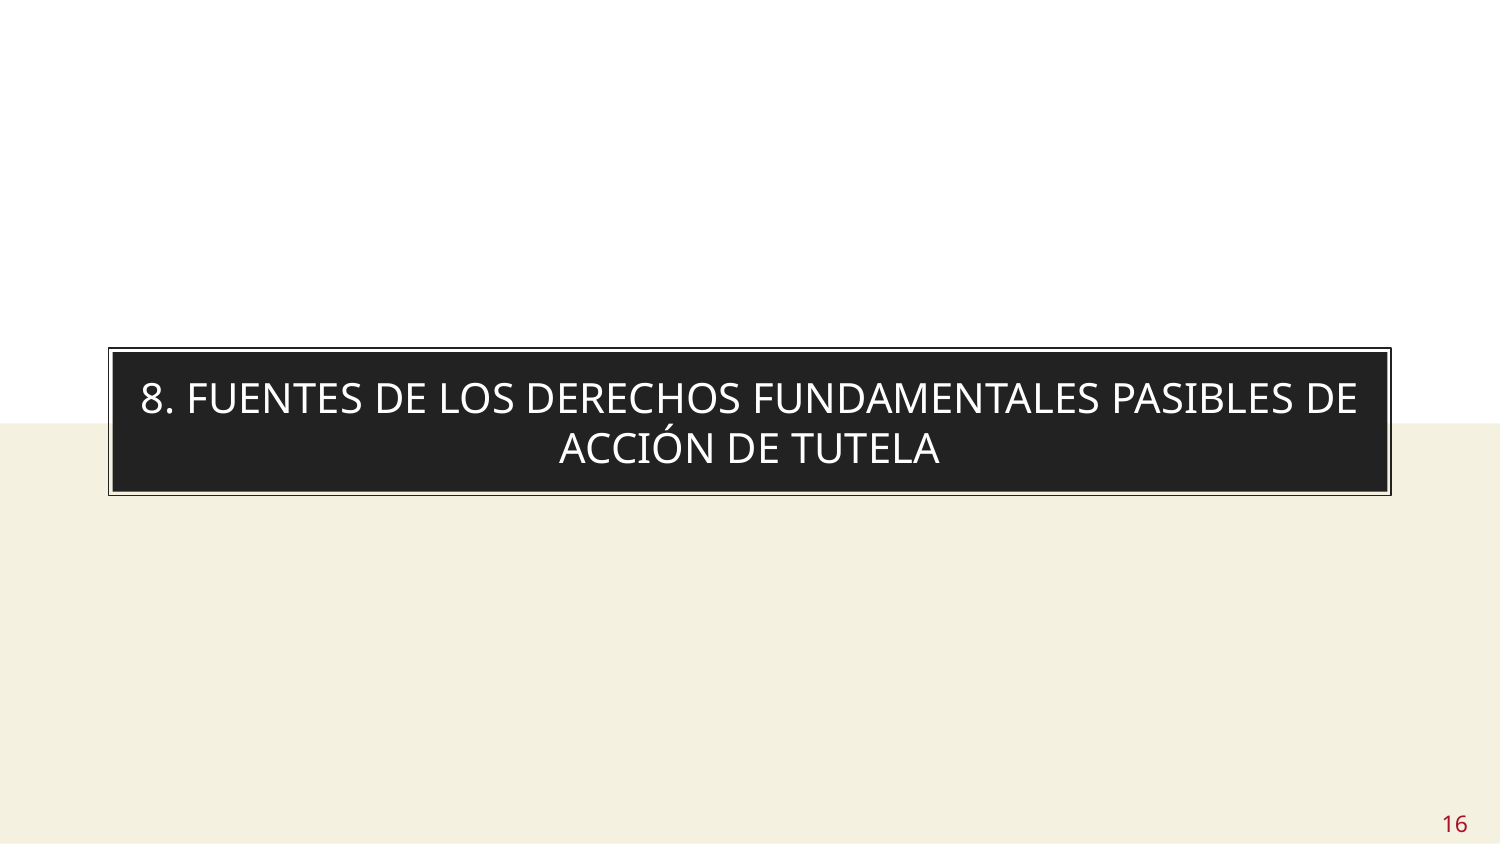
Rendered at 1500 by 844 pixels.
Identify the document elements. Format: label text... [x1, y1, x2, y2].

title 8. FUENTES DE LOS DERECHOS FUNDAMENTALES PASIBLES DE ACCIÓN DE TUTELA [112, 352, 1388, 492]
slide_number 16 [1410, 794, 1500, 844]
